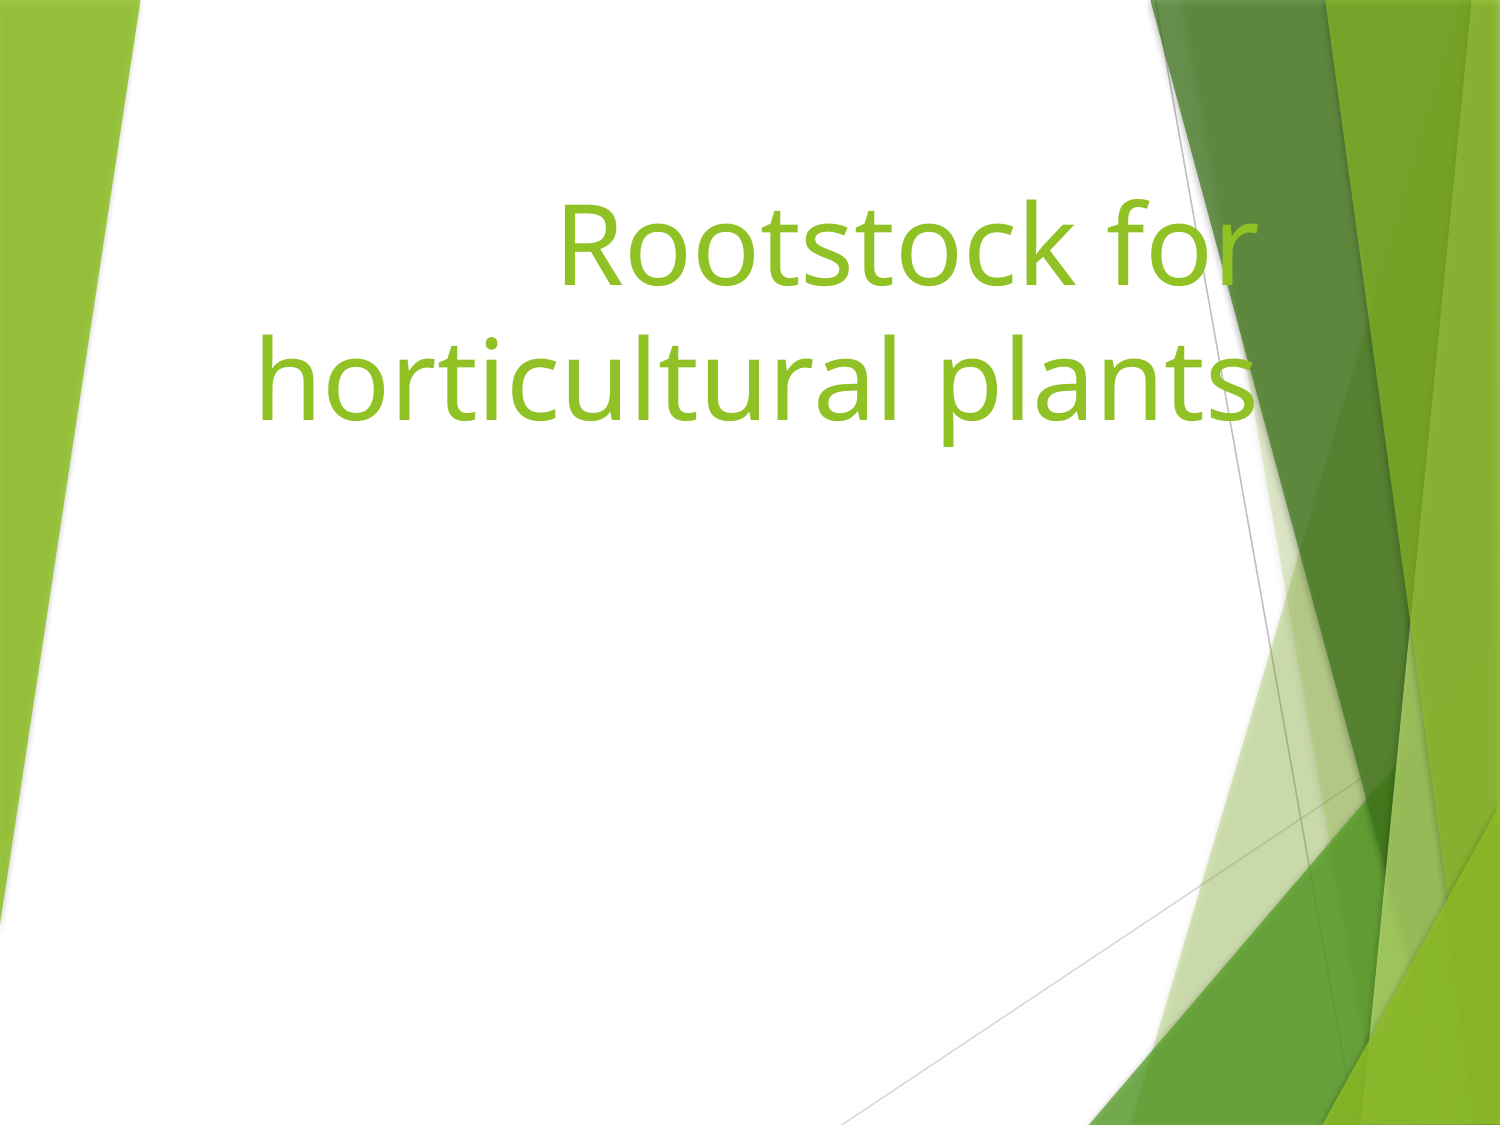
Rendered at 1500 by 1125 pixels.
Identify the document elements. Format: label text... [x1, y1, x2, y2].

title Rootstock for horticultural plants [185, 125, 1275, 450]
